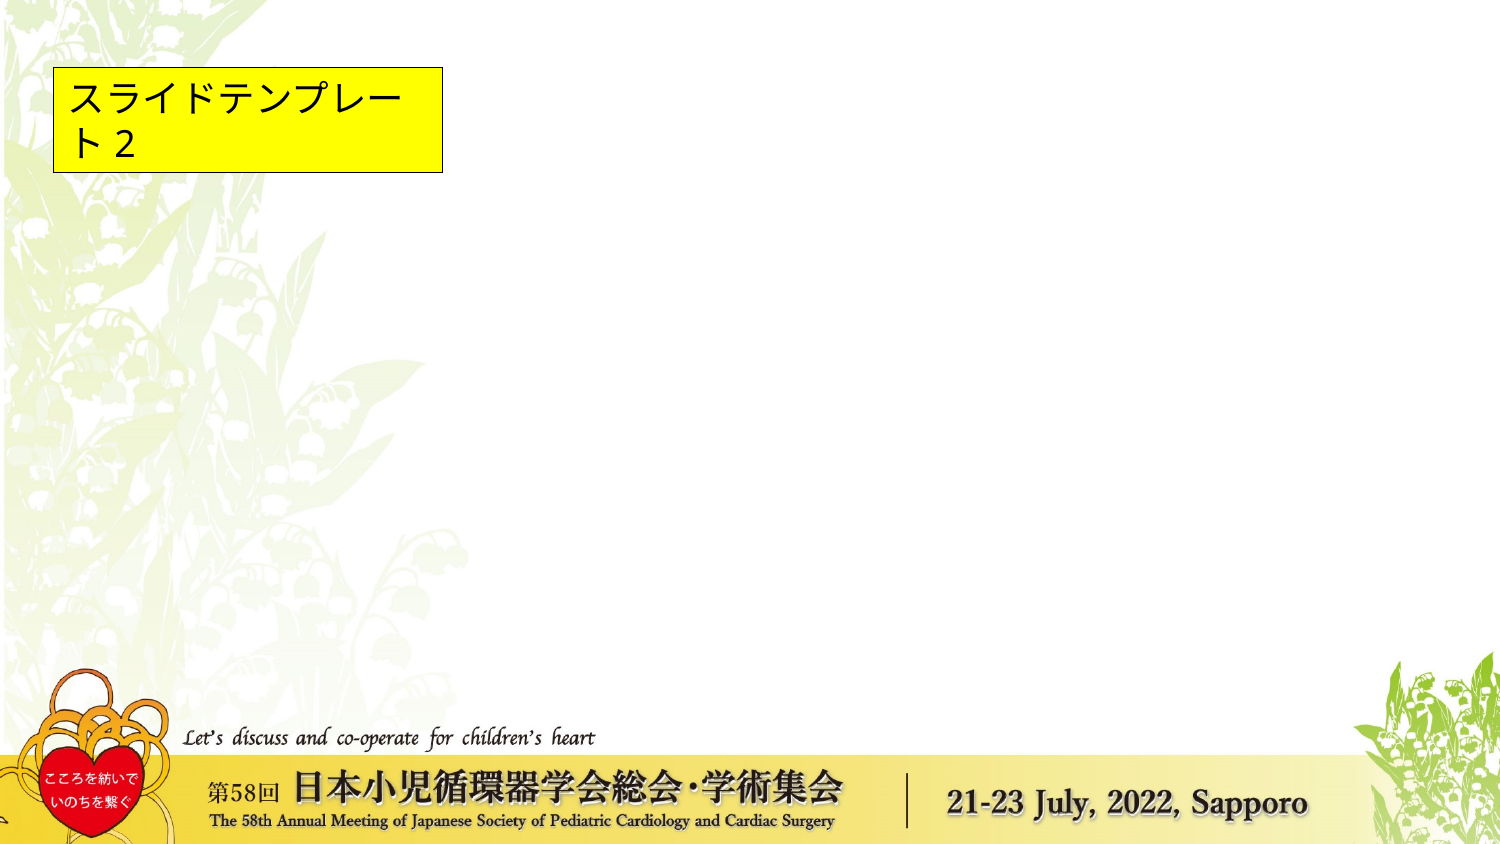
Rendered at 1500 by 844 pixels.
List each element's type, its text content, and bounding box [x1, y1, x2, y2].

text_box スライドテンプレート2 [53, 67, 443, 173]
picture [0, 0, 1500, 844]
